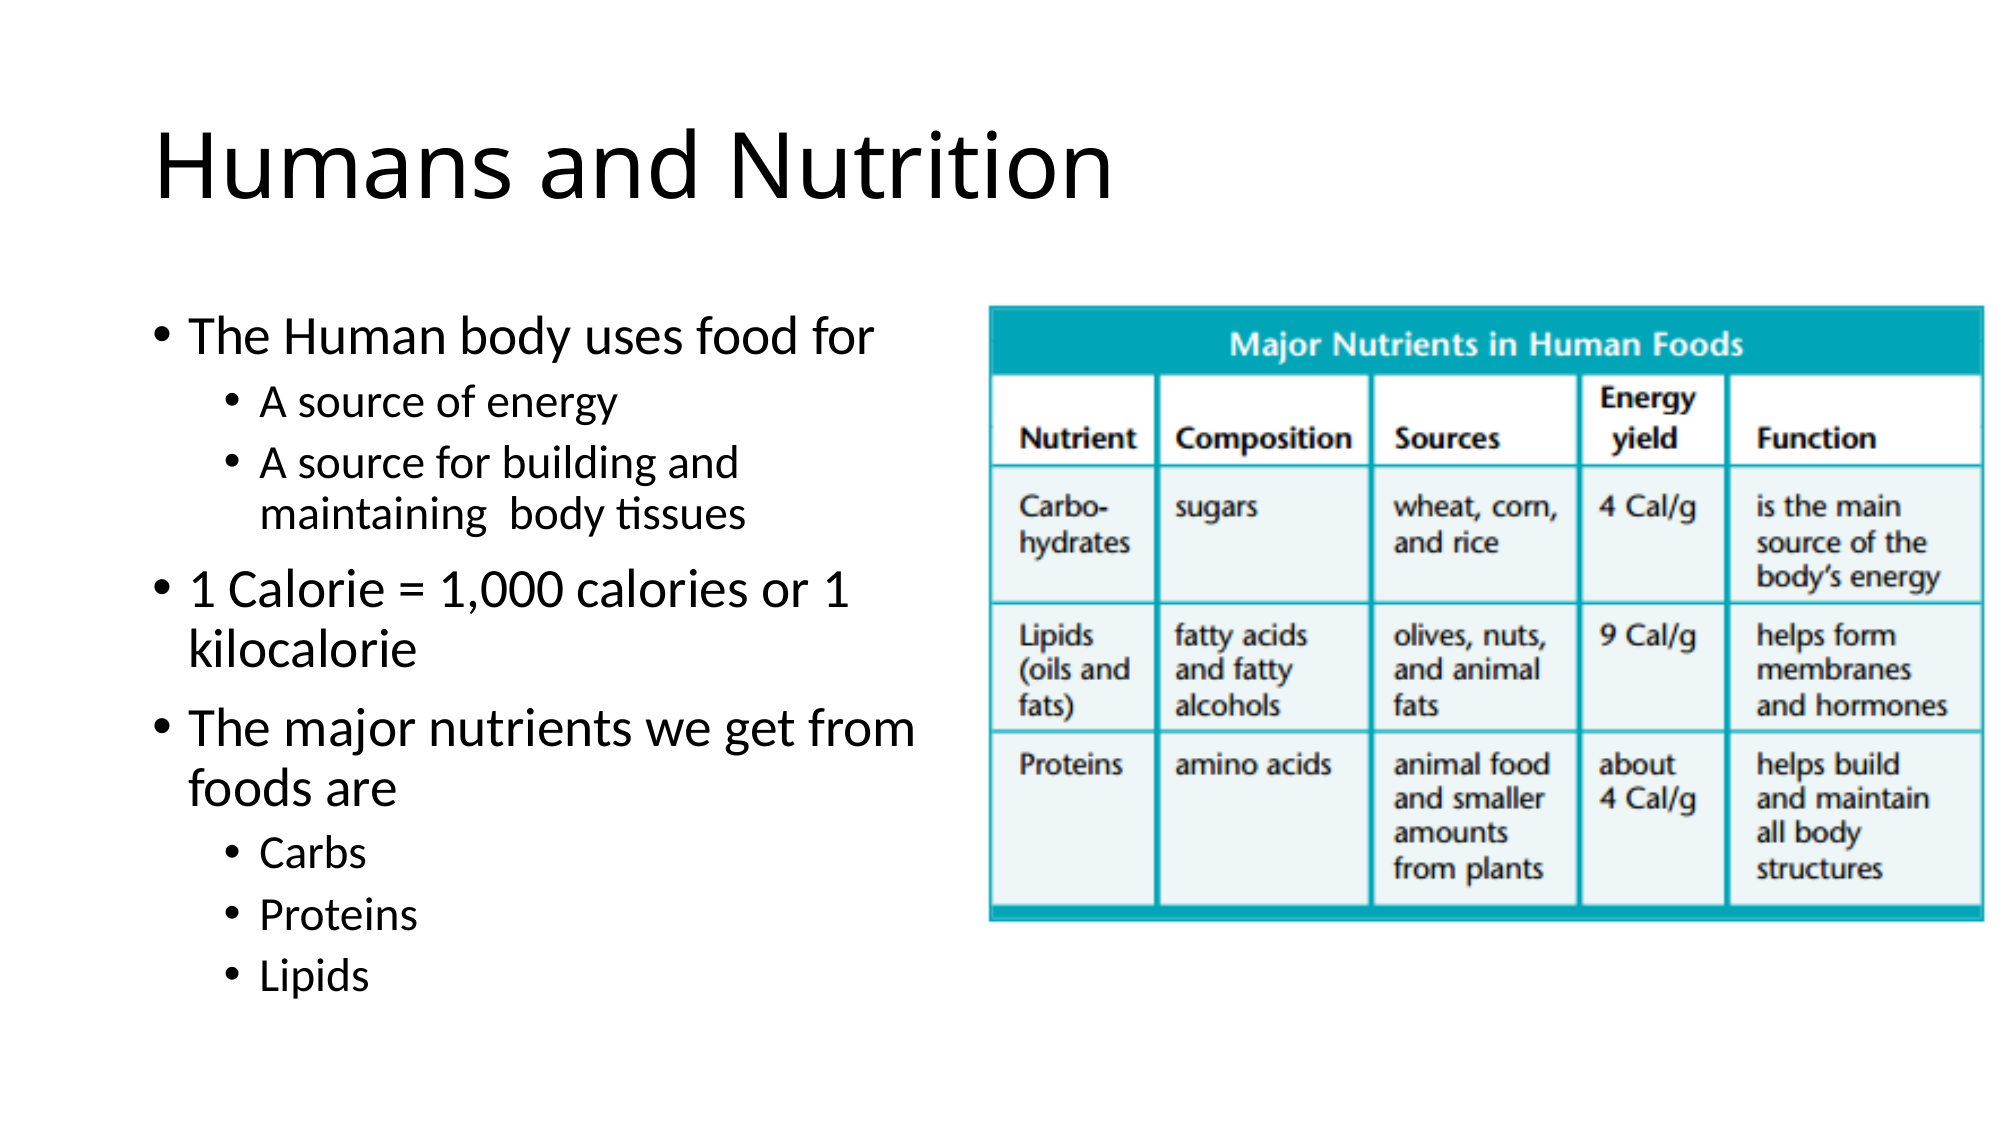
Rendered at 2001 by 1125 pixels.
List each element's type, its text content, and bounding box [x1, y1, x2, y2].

picture [966, 299, 2000, 926]
list The Human body uses food for A source of energy A source for building and maintaining body tissues 1 Calorie = 1,000 calories or 1 kilocalorie The major nutrients we get from foods are Carbs Proteins Lipids [137, 299, 988, 1014]
title Humans and Nutrition [137, 59, 1863, 278]
